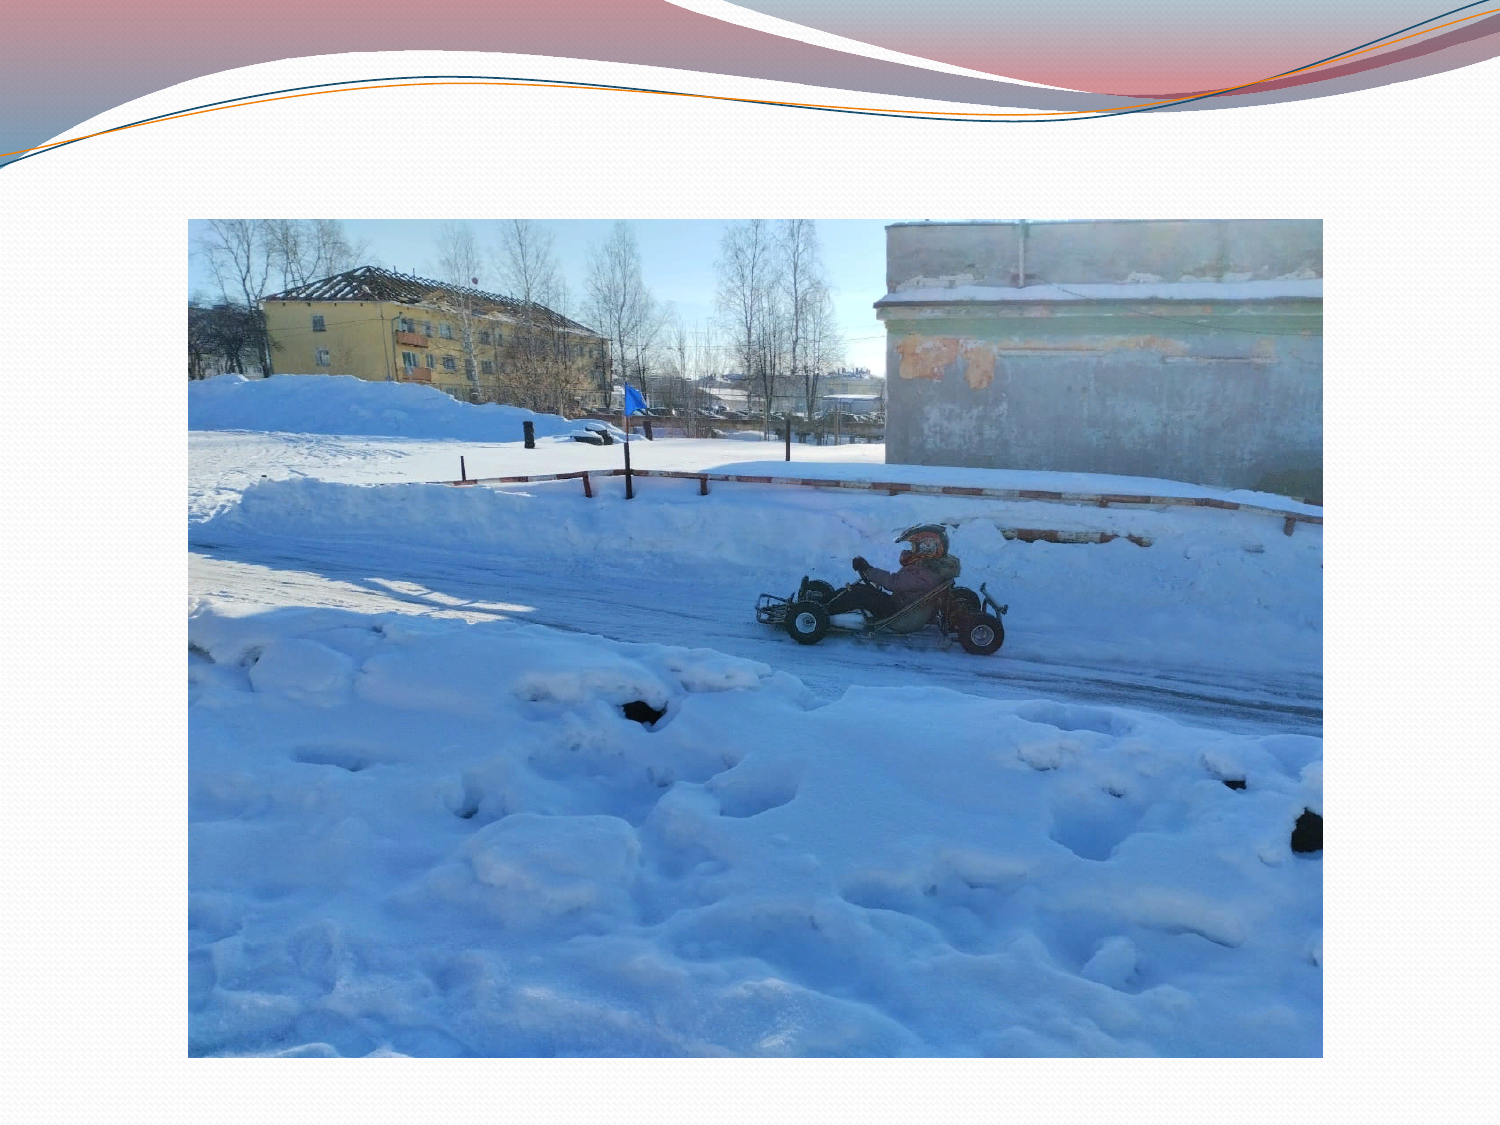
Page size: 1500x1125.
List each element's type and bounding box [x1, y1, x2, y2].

picture [188, 219, 1324, 1058]
text_box [228, 17, 1284, 218]
